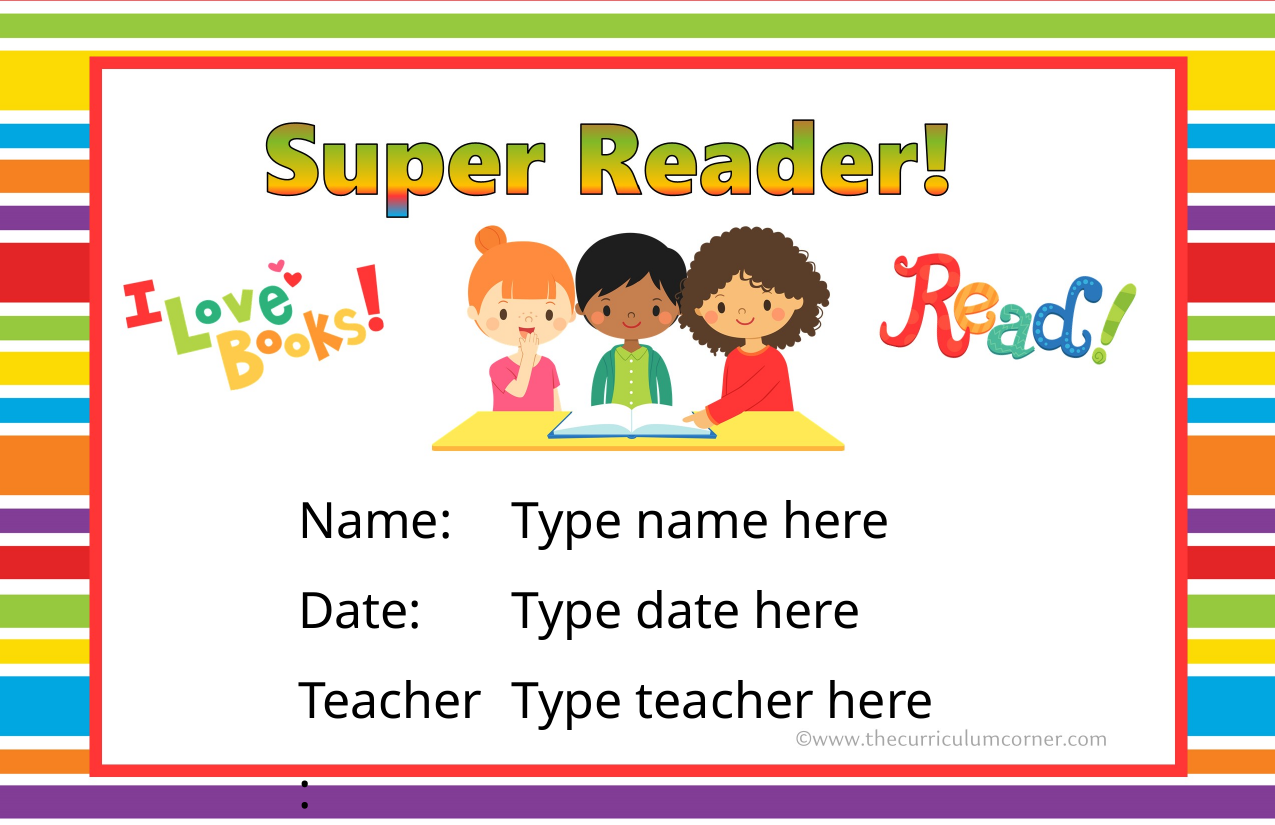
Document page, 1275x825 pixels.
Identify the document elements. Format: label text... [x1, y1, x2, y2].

text_box Type name here Type date here Type teacher here [496, 451, 1053, 736]
picture [0, 0, 1275, 825]
text_box Name: Date: Teacher: [283, 451, 511, 825]
